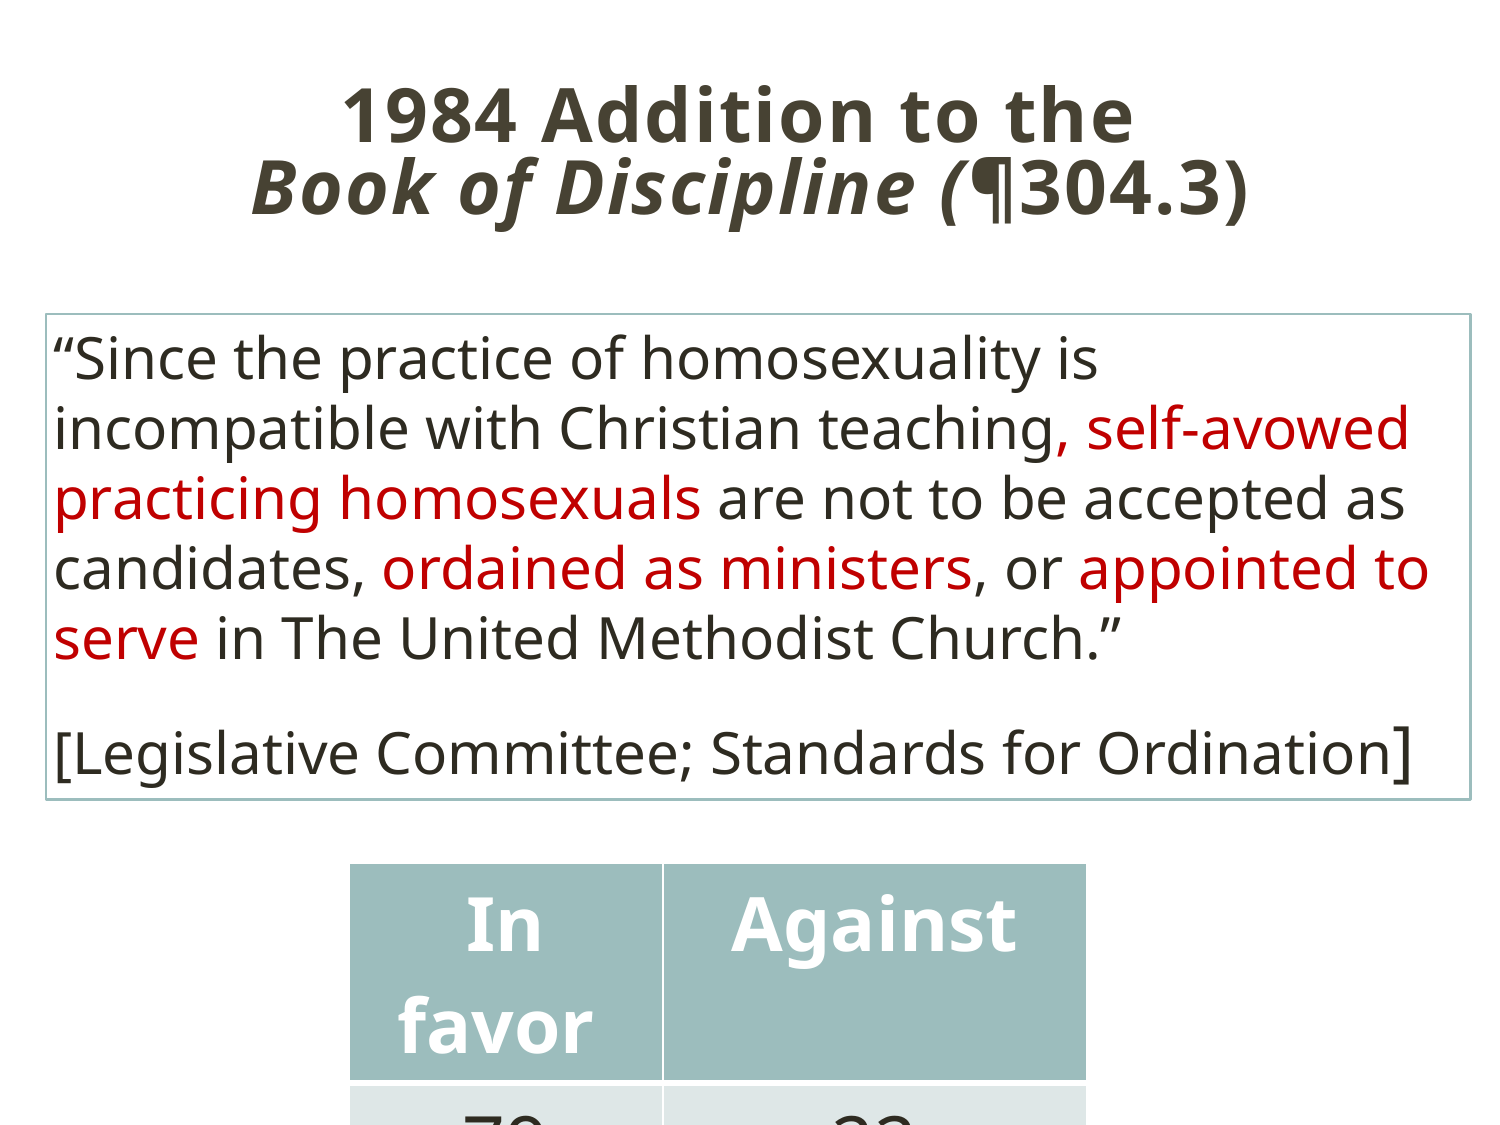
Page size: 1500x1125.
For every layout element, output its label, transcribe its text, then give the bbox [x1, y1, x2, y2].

title 1984 Addition to the Book of Discipline (¶304.3) [0, 0, 1500, 314]
table_cell 22 [664, 1086, 1086, 1125]
list “Since the practice of homosexuality is incompatible with Christian teaching, self-avowed practicing homosexuals are not to be accepted as candidates, ordained as ministers, or appointed to serve in The United Methodist Church.” [Legislative Committee; Standards for Ordination] [45, 313, 1472, 801]
table_header Against [664, 864, 1086, 1080]
table_header In favor [350, 864, 662, 1080]
table_cell 79 [350, 1086, 662, 1125]
